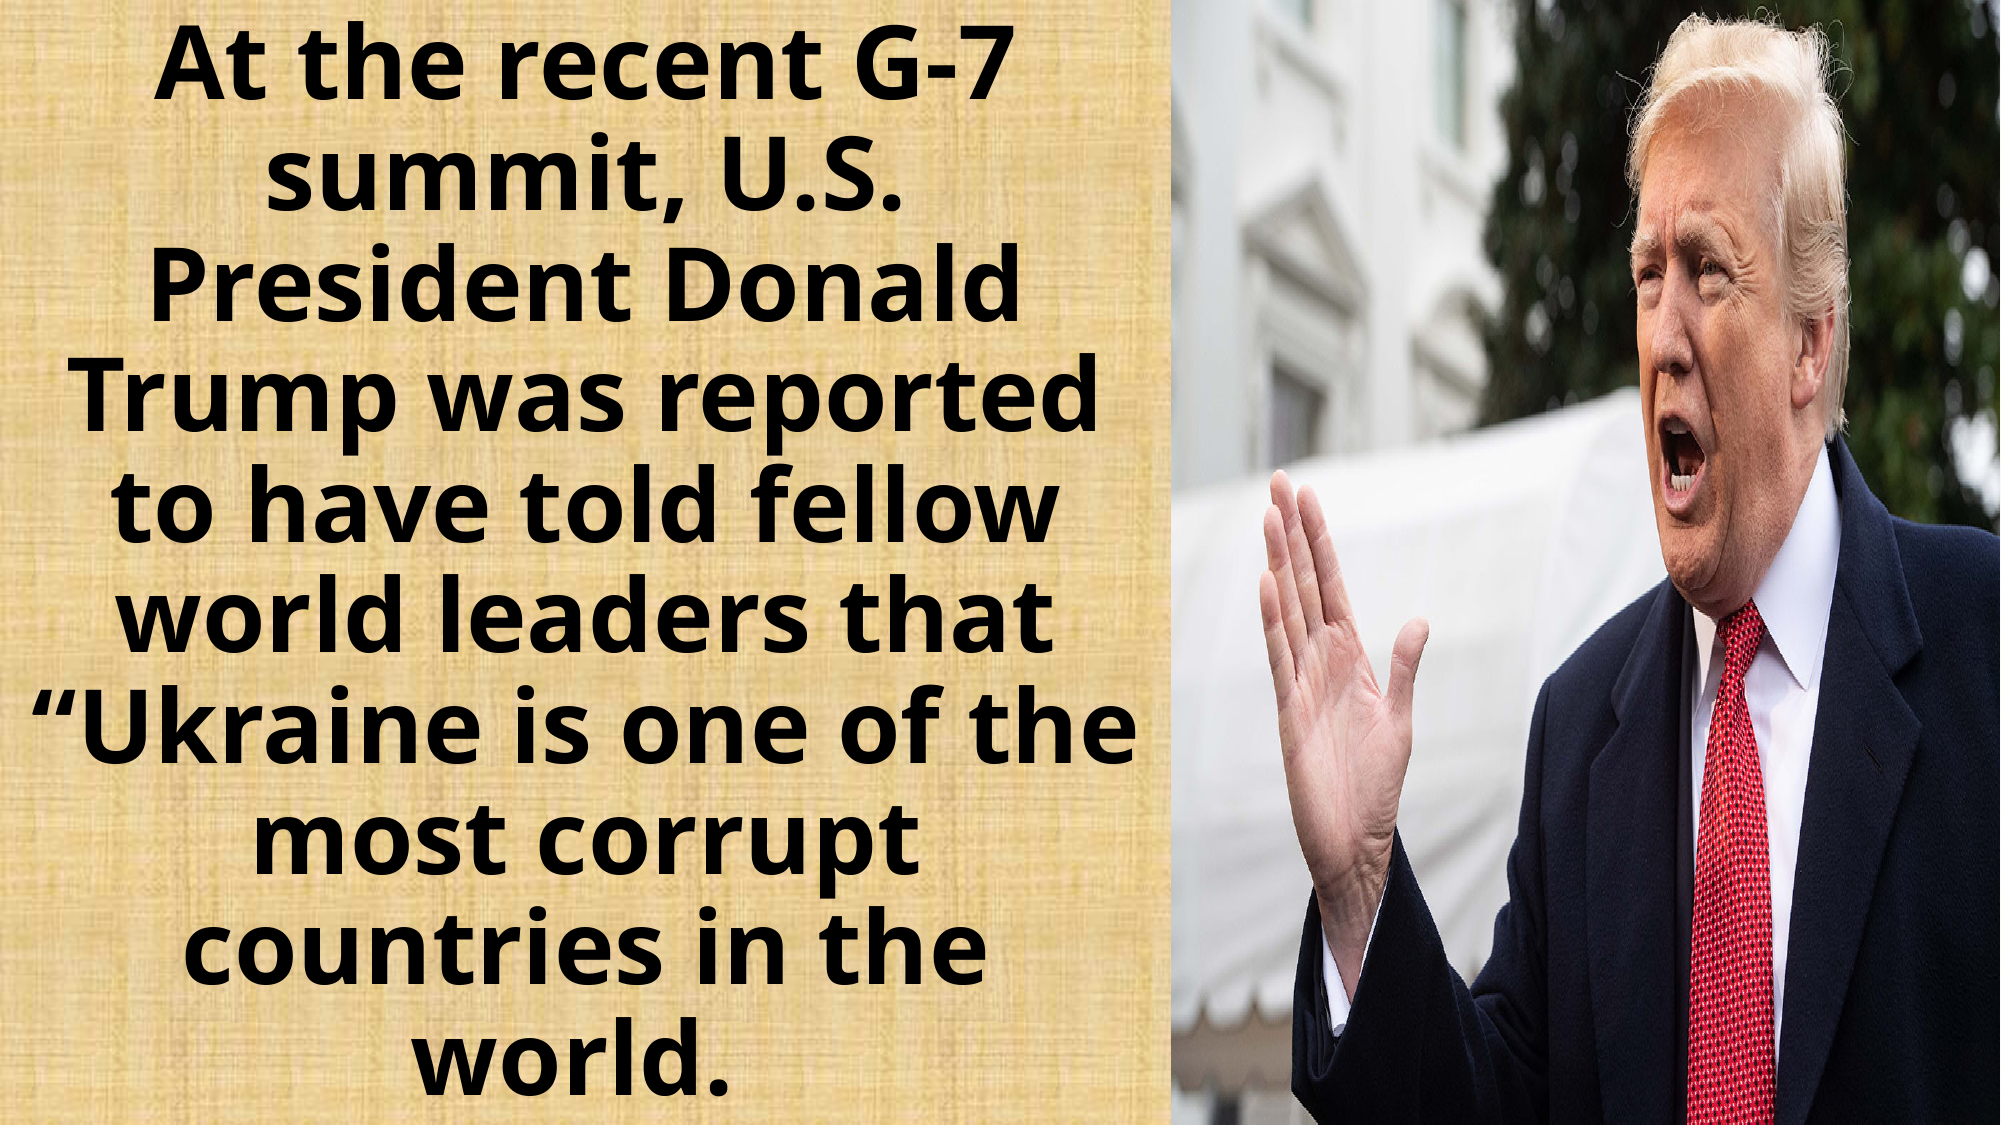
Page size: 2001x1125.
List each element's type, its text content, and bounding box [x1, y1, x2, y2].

picture [1171, 0, 2001, 1125]
title At the recent G-7 summit, U.S. President Donald Trump was reported to have told fellow world leaders that “Ukraine is one of the most corrupt countries in the world. [0, 0, 1171, 1125]
